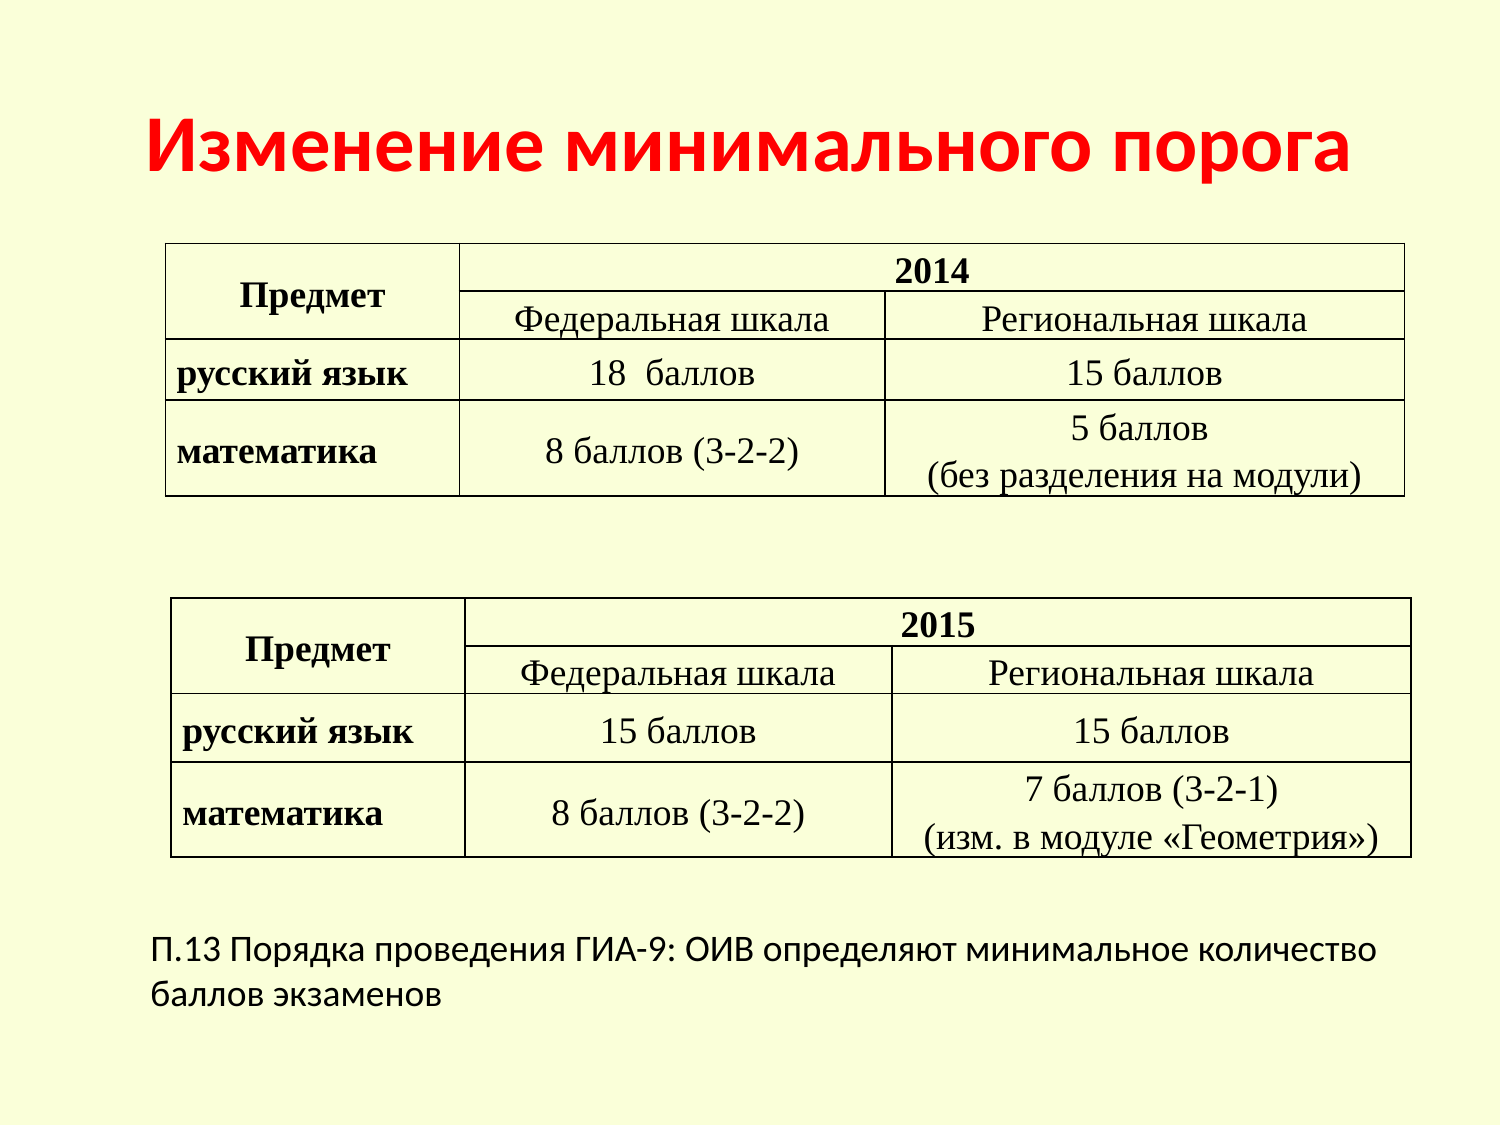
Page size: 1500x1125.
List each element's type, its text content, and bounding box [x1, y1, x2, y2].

table_cell 15 баллов [893, 694, 1410, 761]
table_cell Федеральная шкала [460, 292, 884, 338]
table_header Предмет [166, 244, 459, 338]
table_header Предмет [172, 599, 464, 693]
table_cell 8 баллов (3-2-2) [460, 401, 884, 495]
table_cell 15 баллов [466, 694, 891, 761]
table_cell русский язык [172, 694, 464, 761]
table_cell математика [172, 763, 464, 856]
text_box П.13 Порядка проведения ГИА-9: ОИВ определяют минимальное количество баллов экзаменов [135, 916, 1400, 1022]
table_cell Федеральная шкала [466, 647, 891, 693]
table_cell 5 баллов (без разделения на модули) [886, 401, 1404, 495]
table_header 2014 [460, 244, 1404, 290]
table_cell 8 баллов (3-2-2) [466, 763, 891, 856]
table_cell 18 баллов [460, 340, 884, 399]
table_header 2015 [466, 599, 1410, 645]
table_cell 7 баллов (3-2-1) (изм. в модуле «Геометрия») [893, 763, 1410, 856]
table_cell Региональная шкала [886, 292, 1404, 338]
table_cell Региональная шкала [893, 647, 1410, 693]
table_cell 15 баллов [886, 340, 1404, 399]
table_cell математика [166, 401, 459, 495]
table_cell русский язык [166, 340, 459, 399]
title Изменение минимального порога [75, 45, 1425, 233]
